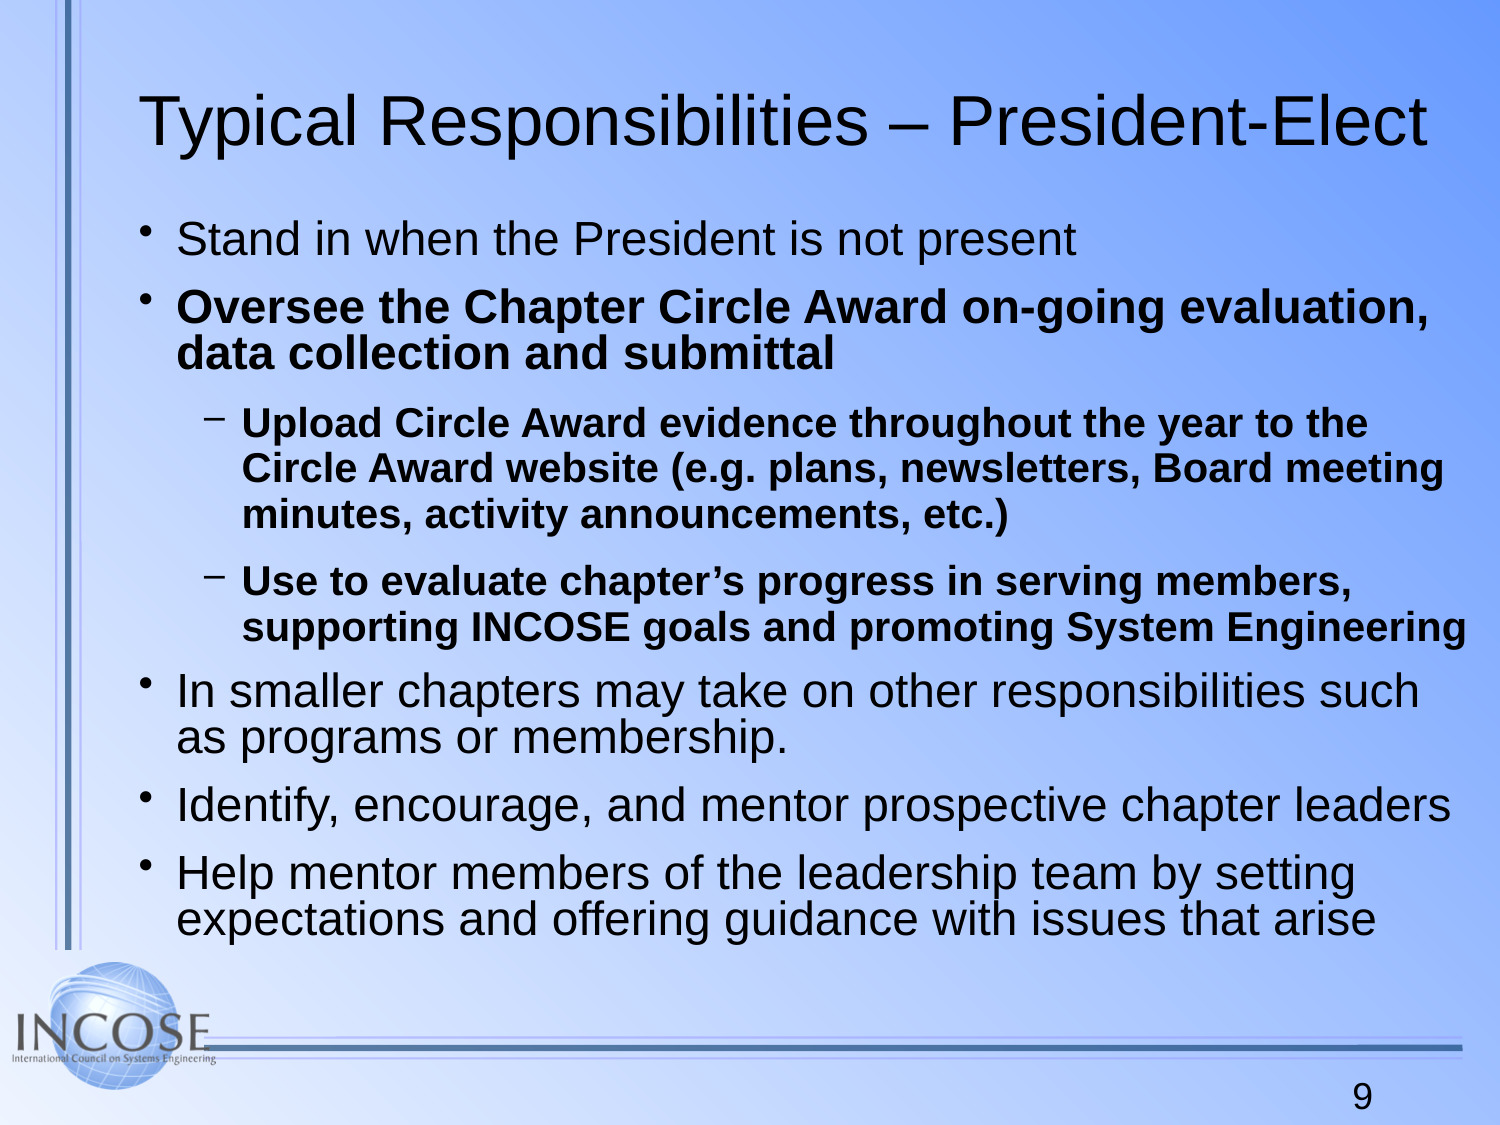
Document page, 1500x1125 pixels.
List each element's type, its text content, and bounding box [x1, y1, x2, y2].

list Stand in when the President is not present Oversee the Chapter Circle Award on-going evaluation, data collection and submittal Upload Circle Award evidence throughout the year to the Circle Award website (e.g. plans, newsletters, Board meeting minutes, activity announcements, etc.) Use to evaluate chapter’s progress in serving members, supporting INCOSE goals and promoting System Engineering In smaller chapters may take on other responsibilities such as programs or membership. Identify, encourage, and mentor prospective chapter leaders Help mentor members of the leadership team by setting expectations and offering guidance with issues that arise [87, 212, 1488, 963]
title Typical Responsibilities – President-Elect [87, 12, 1500, 163]
